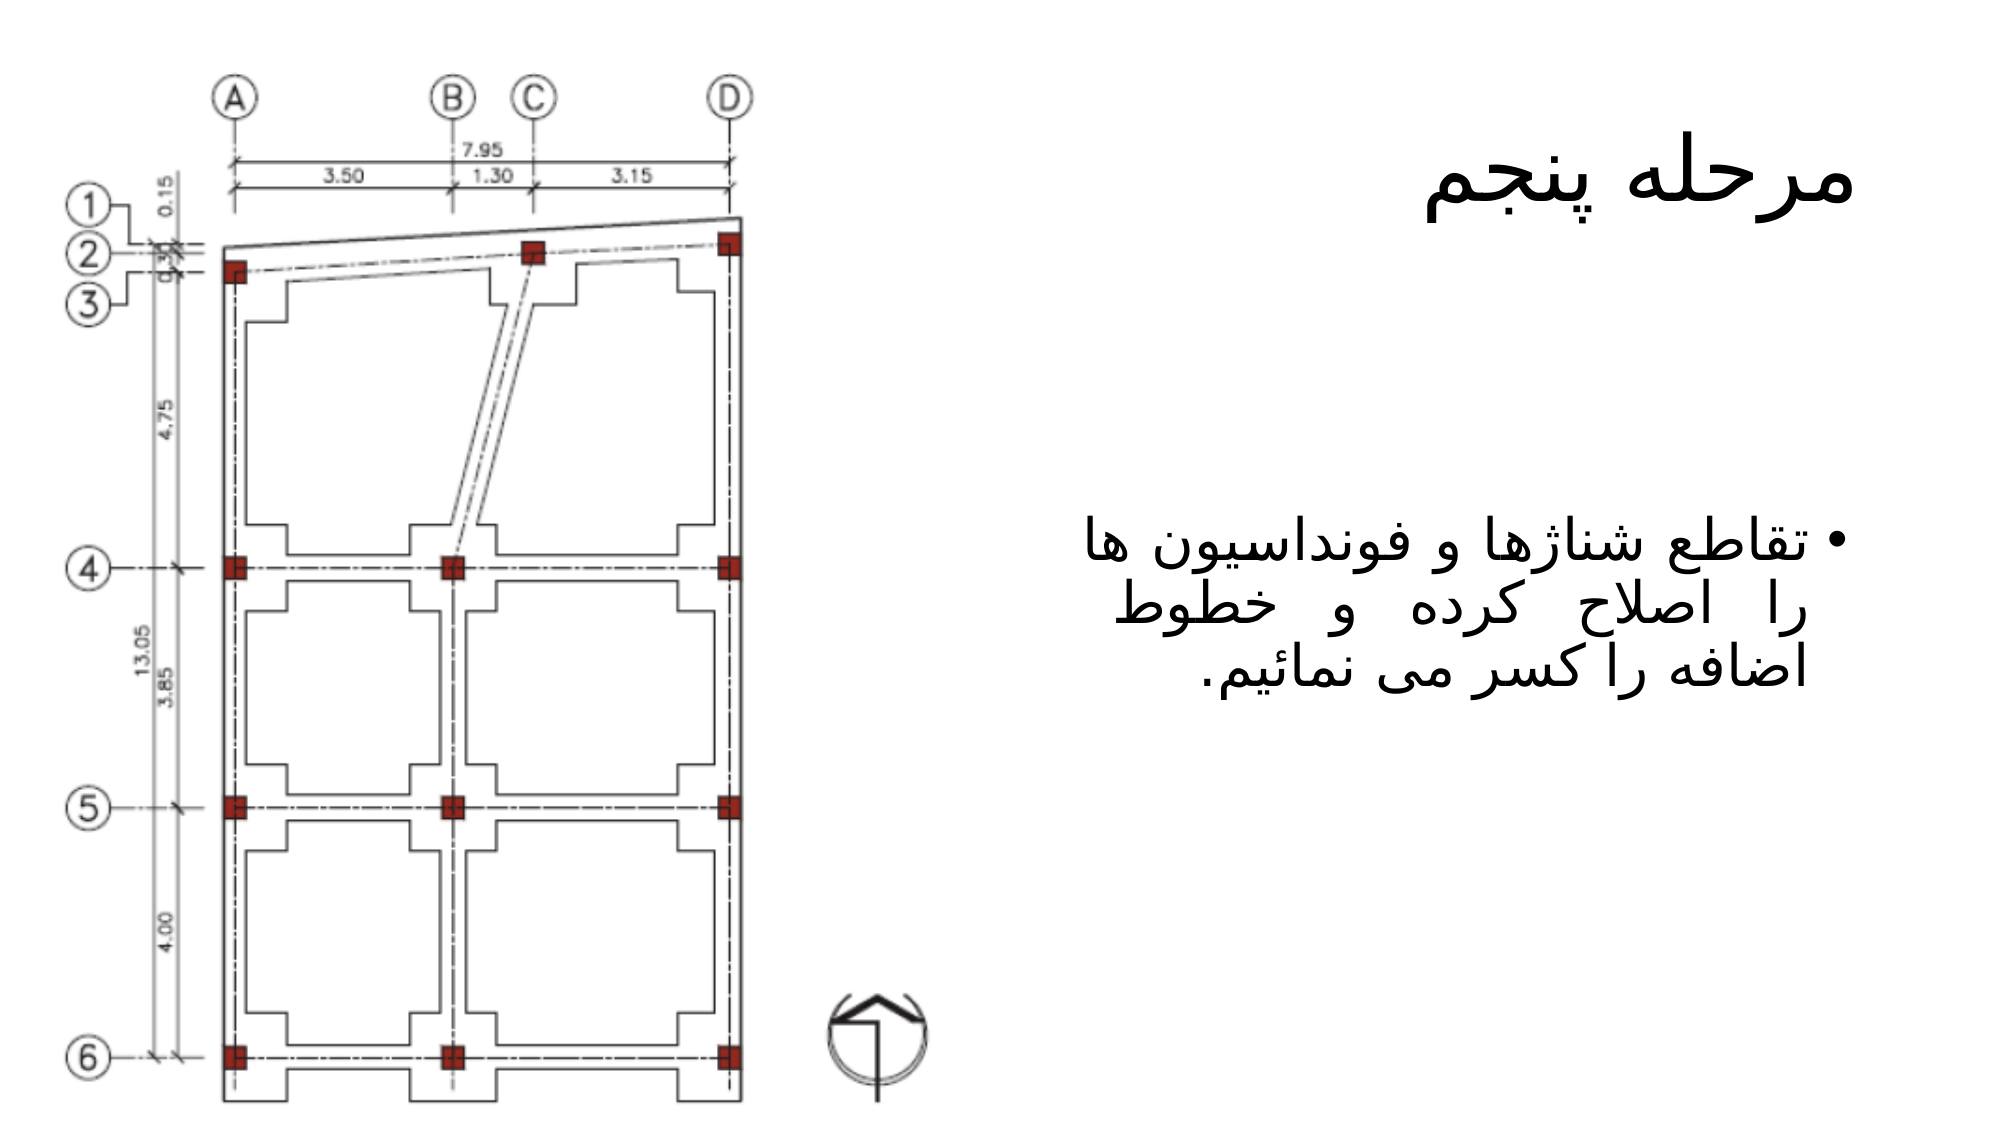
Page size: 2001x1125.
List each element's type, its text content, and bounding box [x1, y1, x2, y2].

title مرحله پنجم [965, 63, 1875, 281]
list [57, 30, 965, 1125]
text_box تقاطع شناژها و فونداسیون ها را اصلاح کرده و خطوط اضافه را کسر می نمائیم. [1065, 503, 1863, 948]
